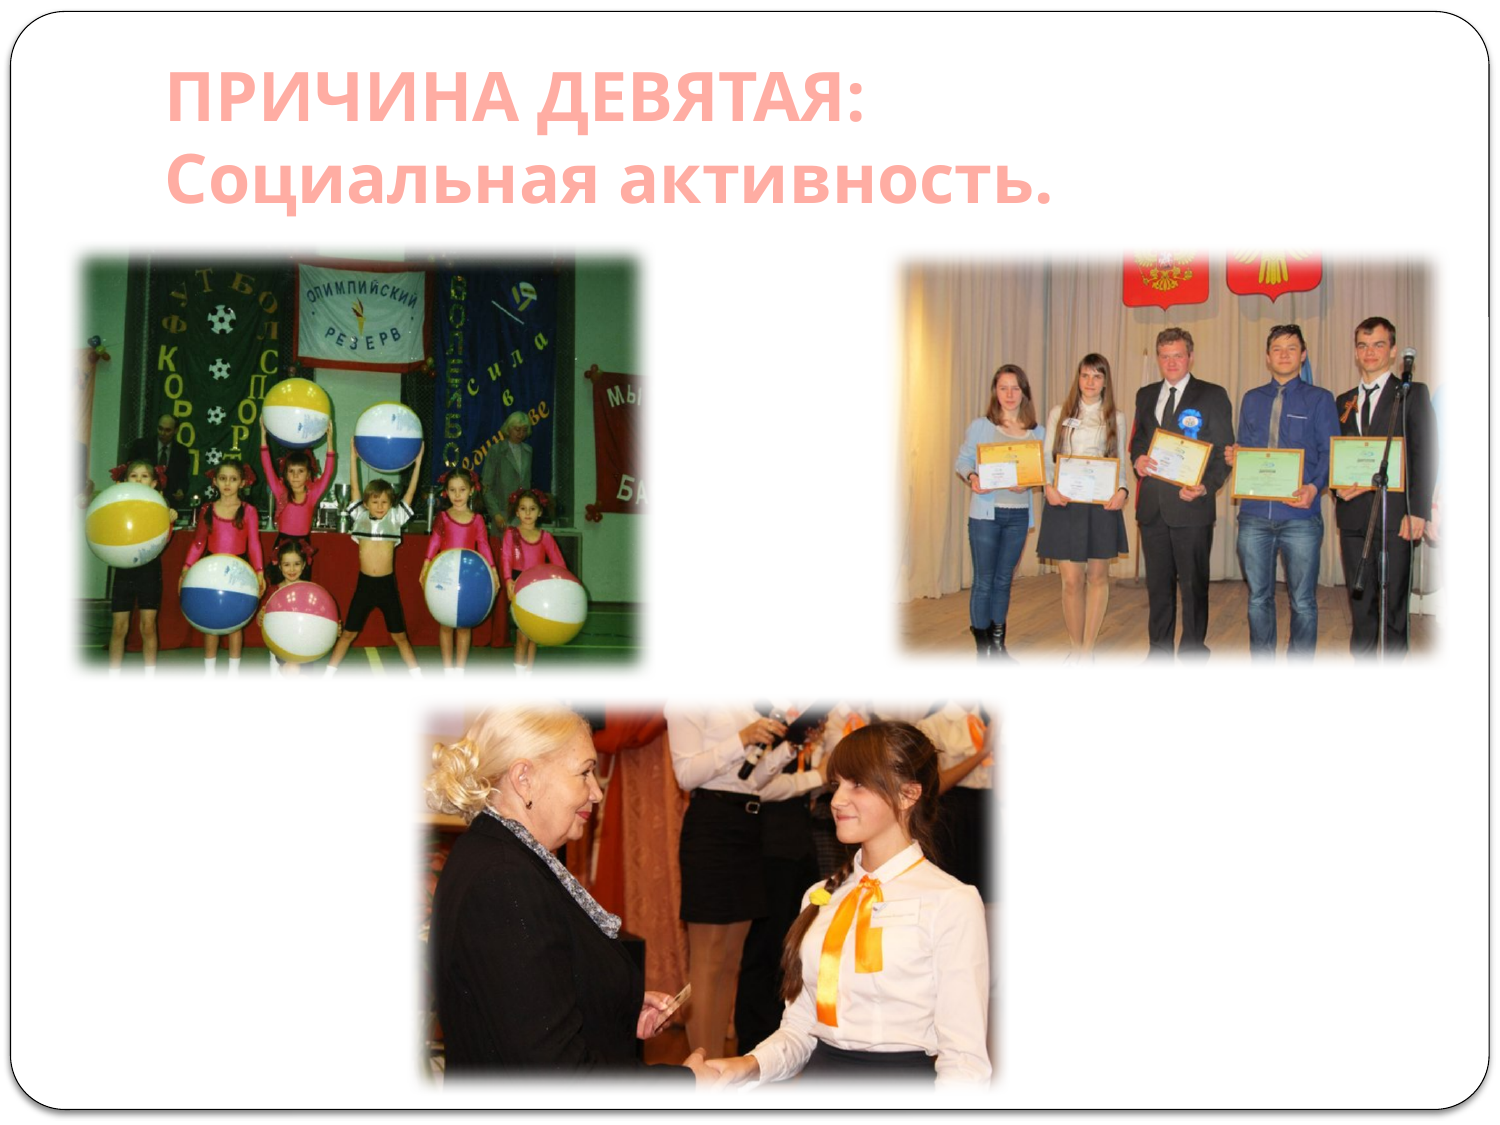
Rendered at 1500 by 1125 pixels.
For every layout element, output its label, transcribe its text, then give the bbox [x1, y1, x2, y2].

picture [64, 239, 656, 683]
title ПРИЧИНА ДЕВЯТАЯ: Социальная активность. [150, 45, 1425, 233]
picture [882, 244, 1450, 671]
picture [407, 694, 1011, 1098]
